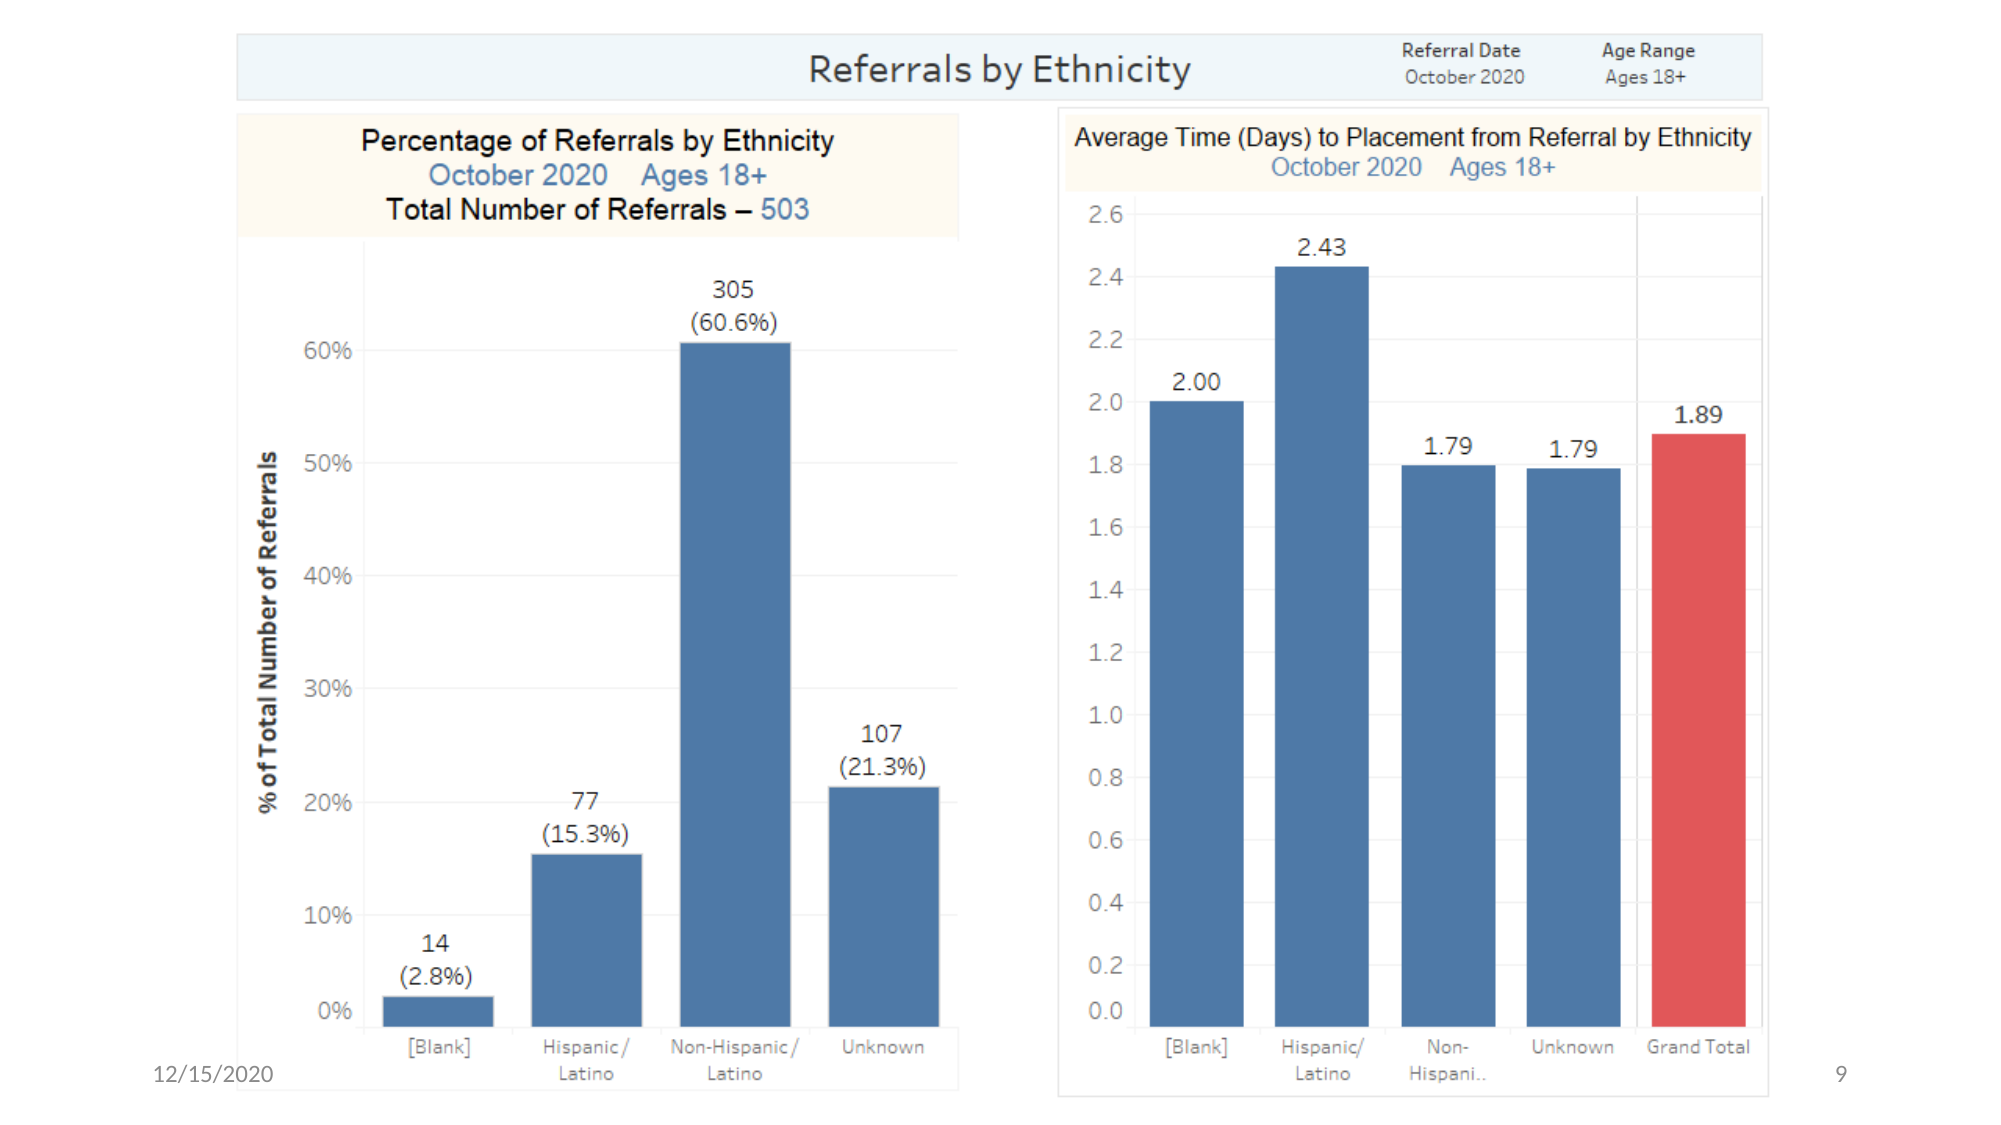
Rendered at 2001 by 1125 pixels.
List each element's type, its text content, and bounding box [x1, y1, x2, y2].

slide_number 9 [1782, 1042, 1863, 1103]
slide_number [137, 1042, 218, 1103]
picture [218, 15, 1782, 1110]
